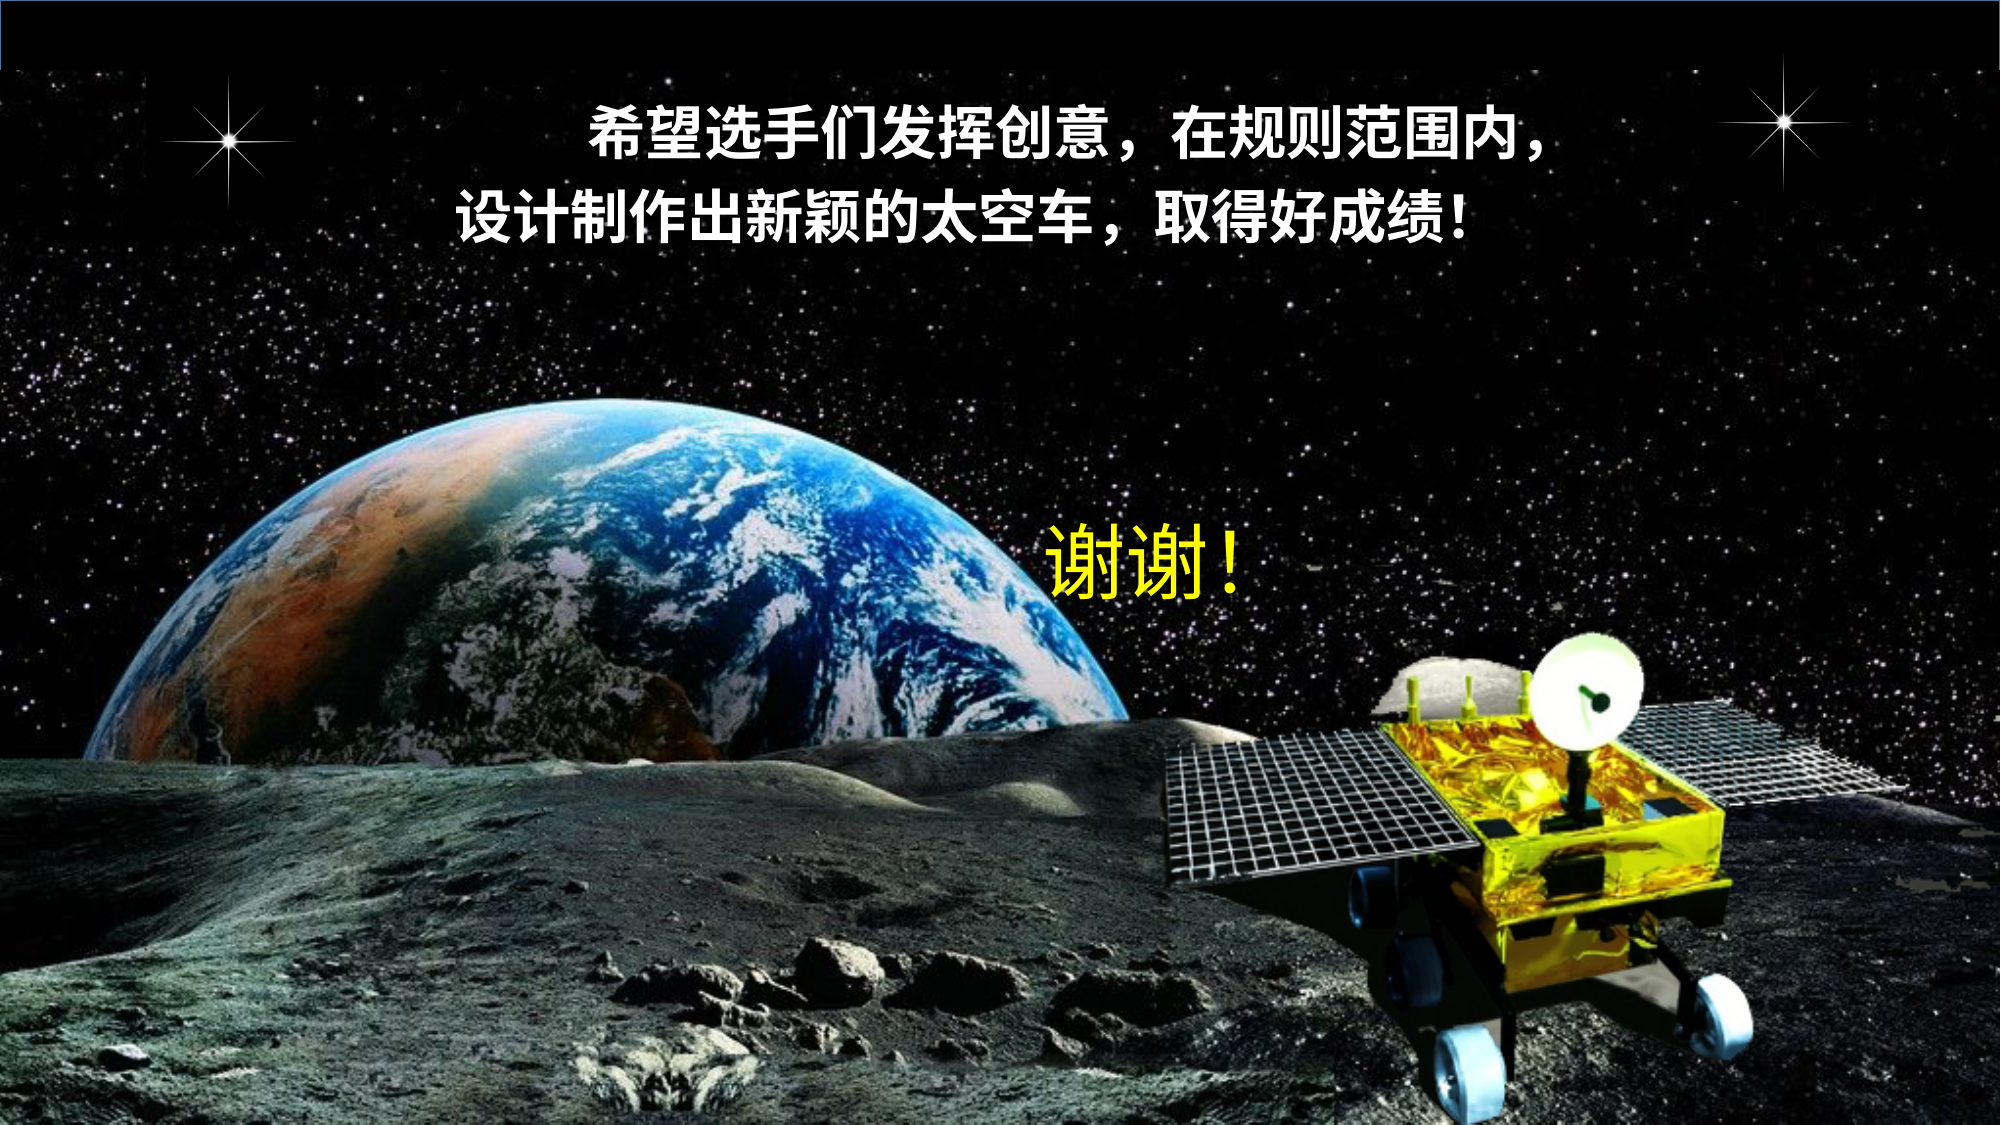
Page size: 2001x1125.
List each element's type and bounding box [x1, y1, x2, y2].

text_box [0, 0, 2000, 70]
picture [0, 43, 2000, 1125]
